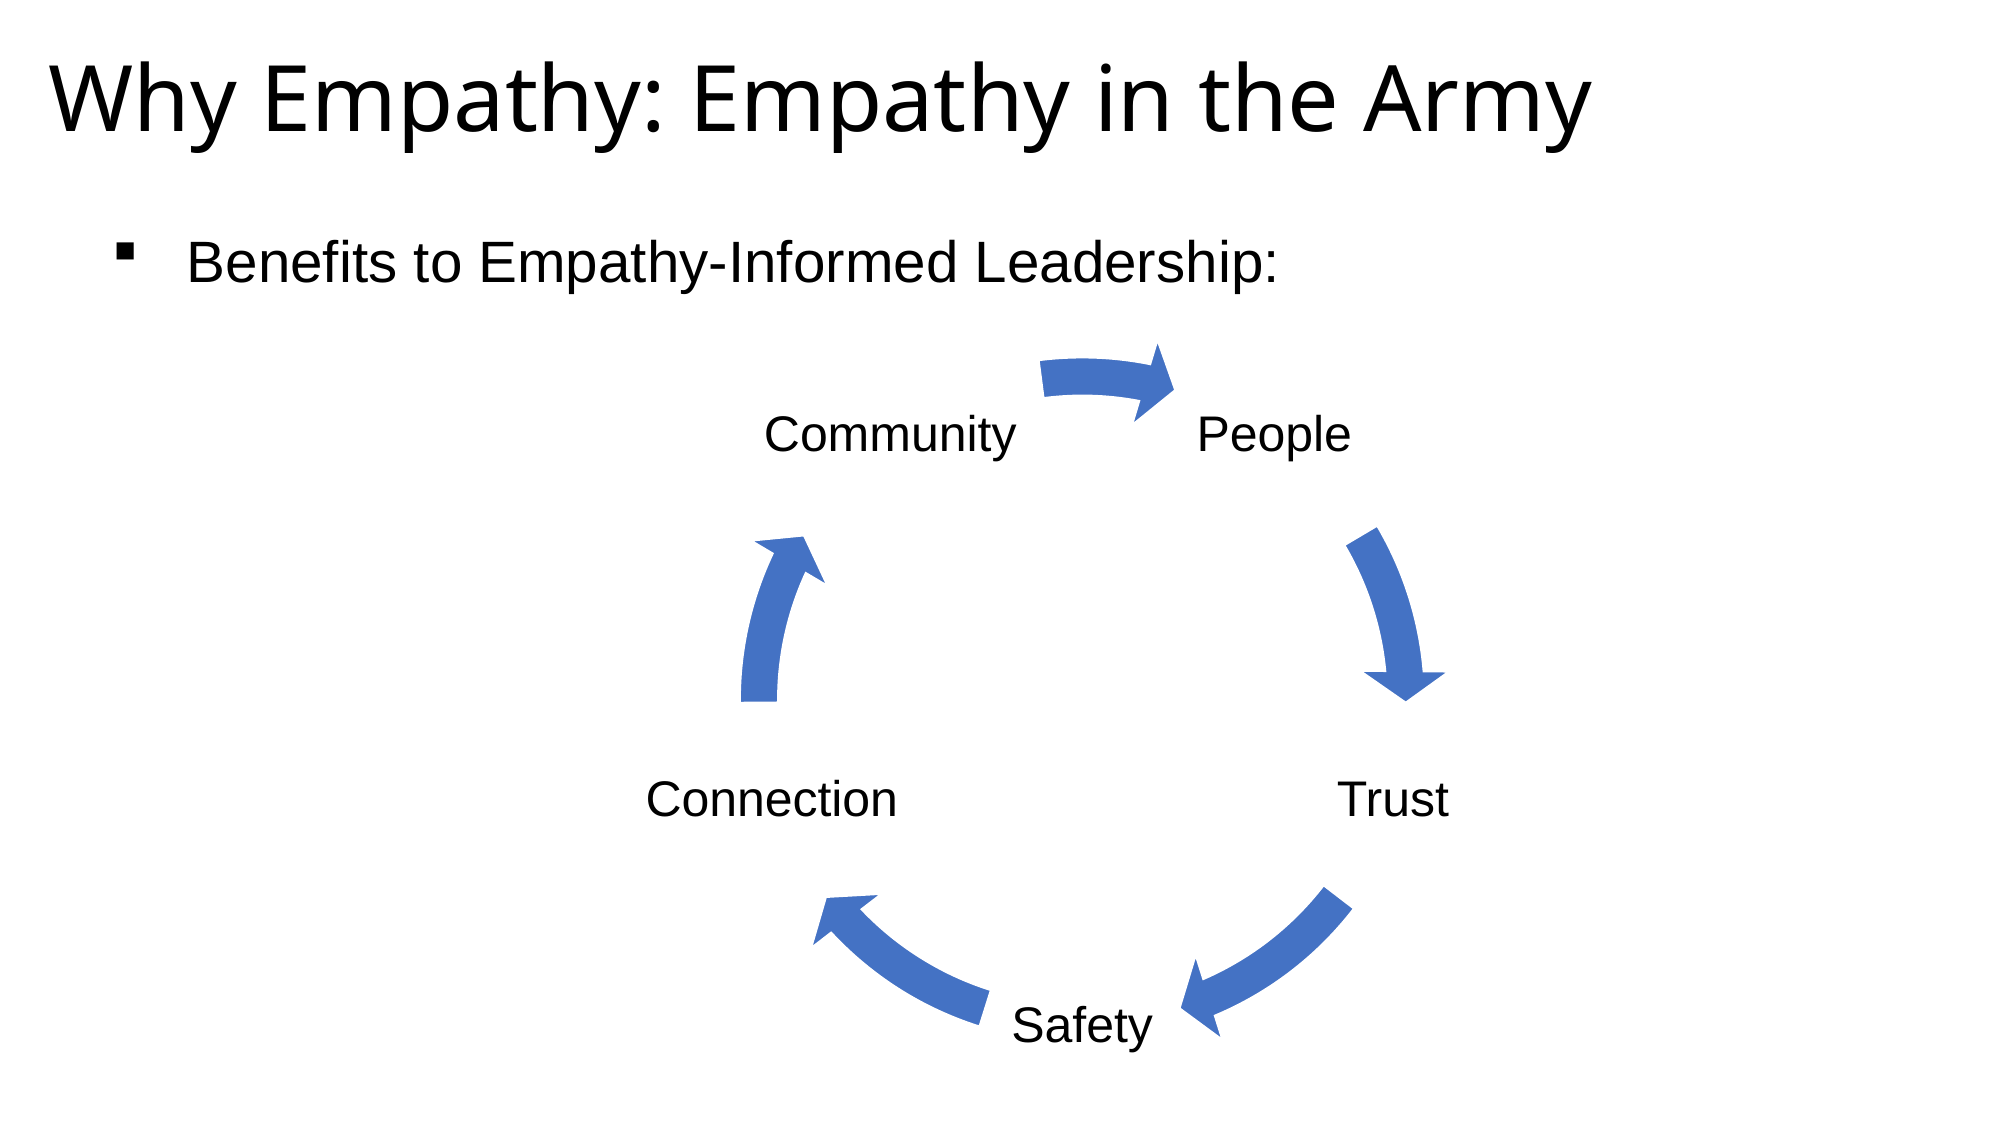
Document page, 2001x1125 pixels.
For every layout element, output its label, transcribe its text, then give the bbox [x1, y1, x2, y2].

text_box Benefits to Empathy-Informed Leadership: [88, 211, 1912, 301]
text_box Why Empathy: Empathy in the Army [33, 27, 1759, 177]
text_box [484, 331, 1644, 1125]
